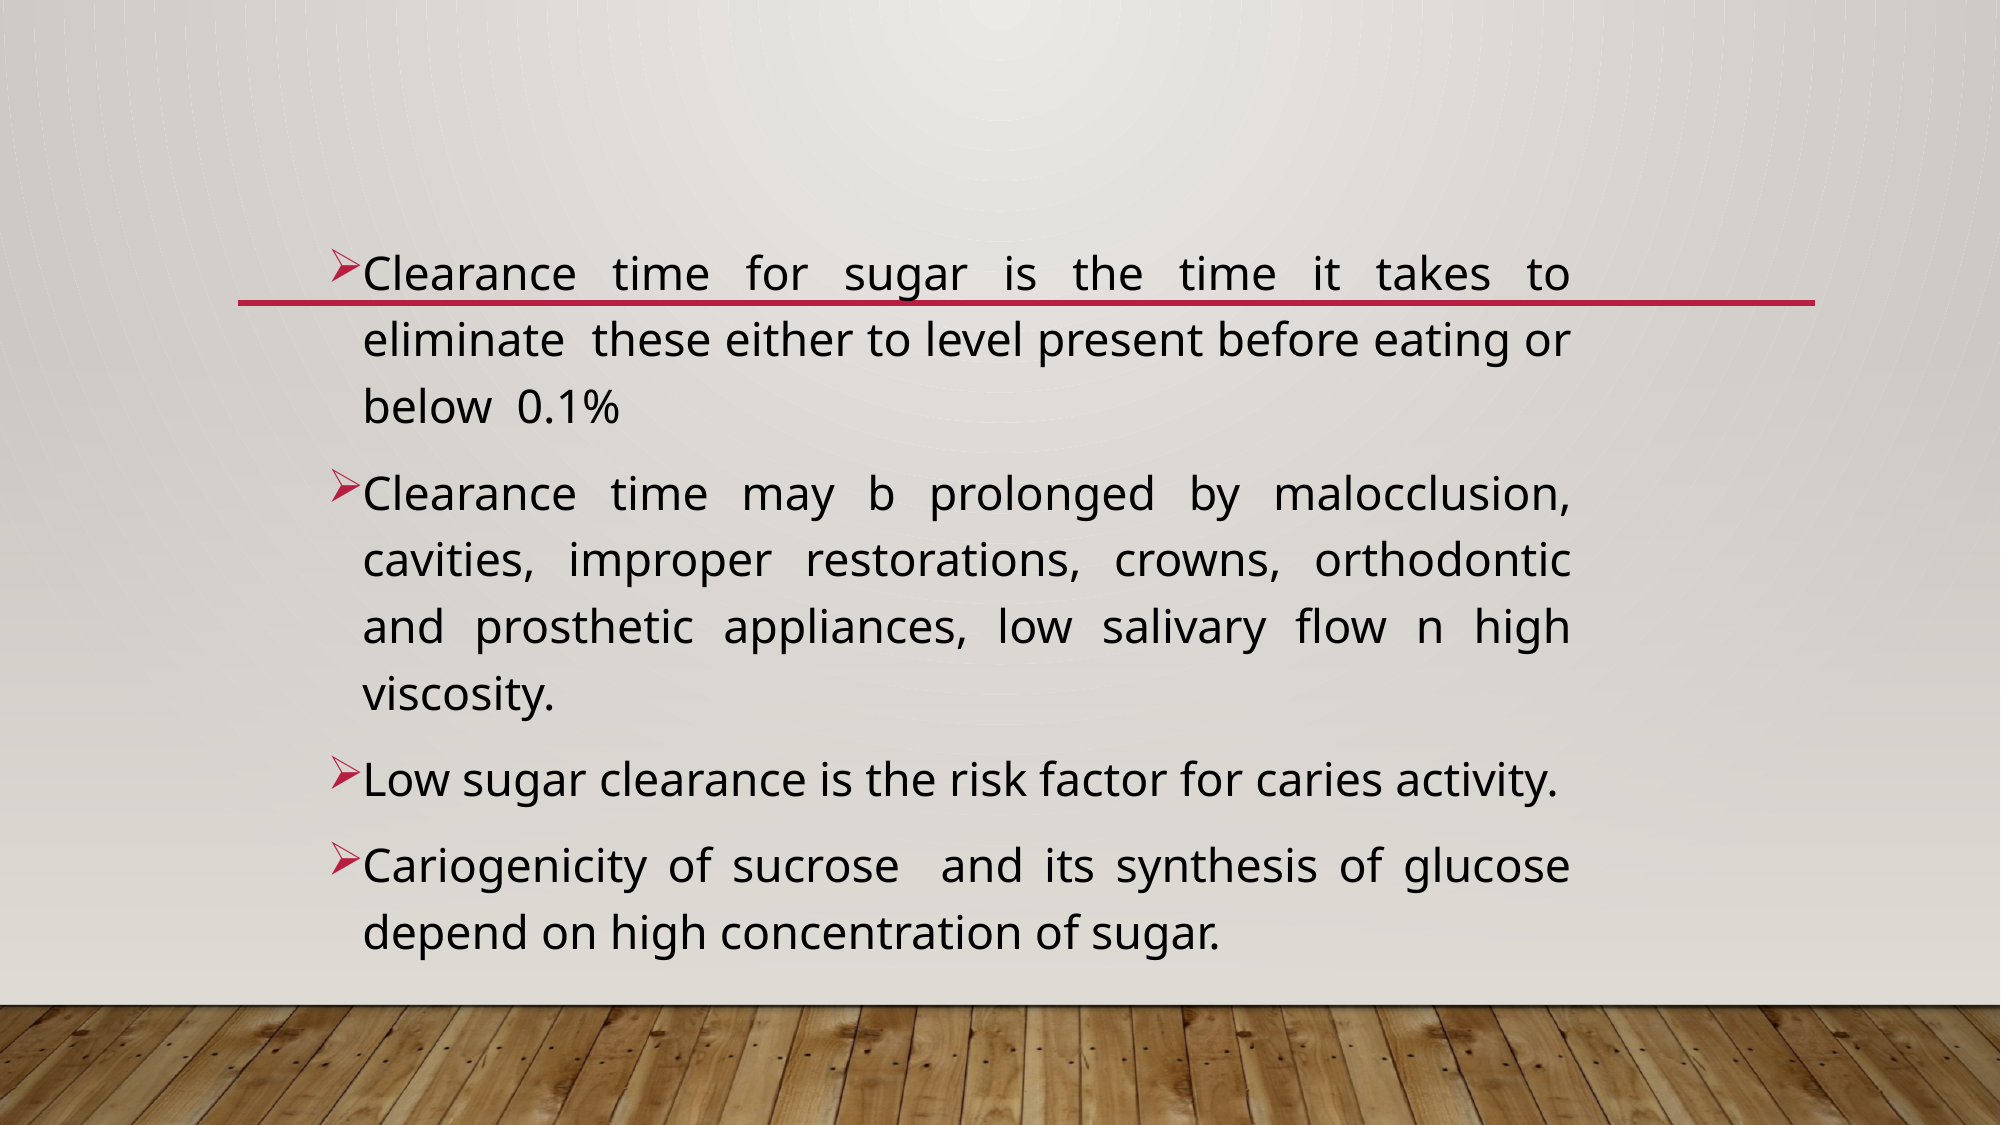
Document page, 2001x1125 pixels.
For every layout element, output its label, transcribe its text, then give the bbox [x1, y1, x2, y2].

picture [0, 1005, 2000, 1125]
list Clearance time for sugar is the time it takes to eliminate these either to level present before eating or below 0.1% Clearance time may b prolonged by malocclusion, cavities, improper restorations, crowns, orthodontic and prosthetic appliances, low salivary flow n high viscosity. Low sugar clearance is the risk factor for caries activity. Cariogenicity of sucrose and its synthesis of glucose depend on high concentration of sugar. [312, 224, 1588, 1033]
